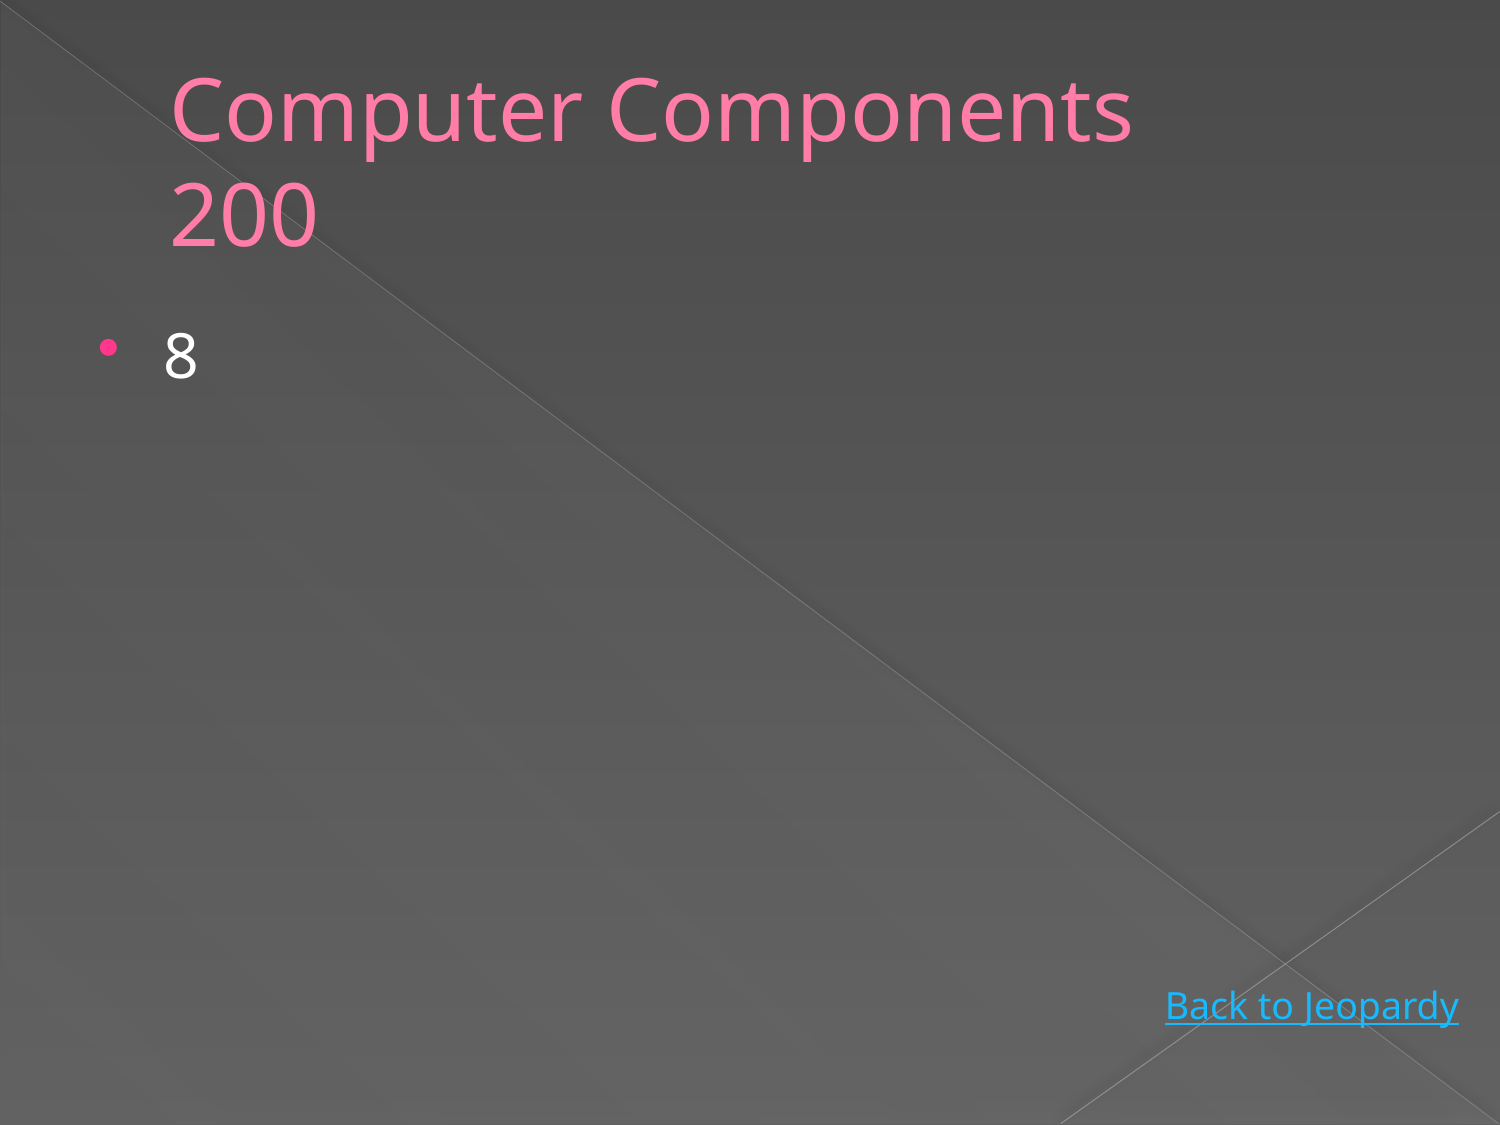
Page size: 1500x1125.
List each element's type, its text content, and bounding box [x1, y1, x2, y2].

text_box Back to Jeopardy [1149, 974, 1475, 1041]
list 8 [75, 308, 1425, 1059]
title Computer Components 200 [75, 43, 1425, 274]
